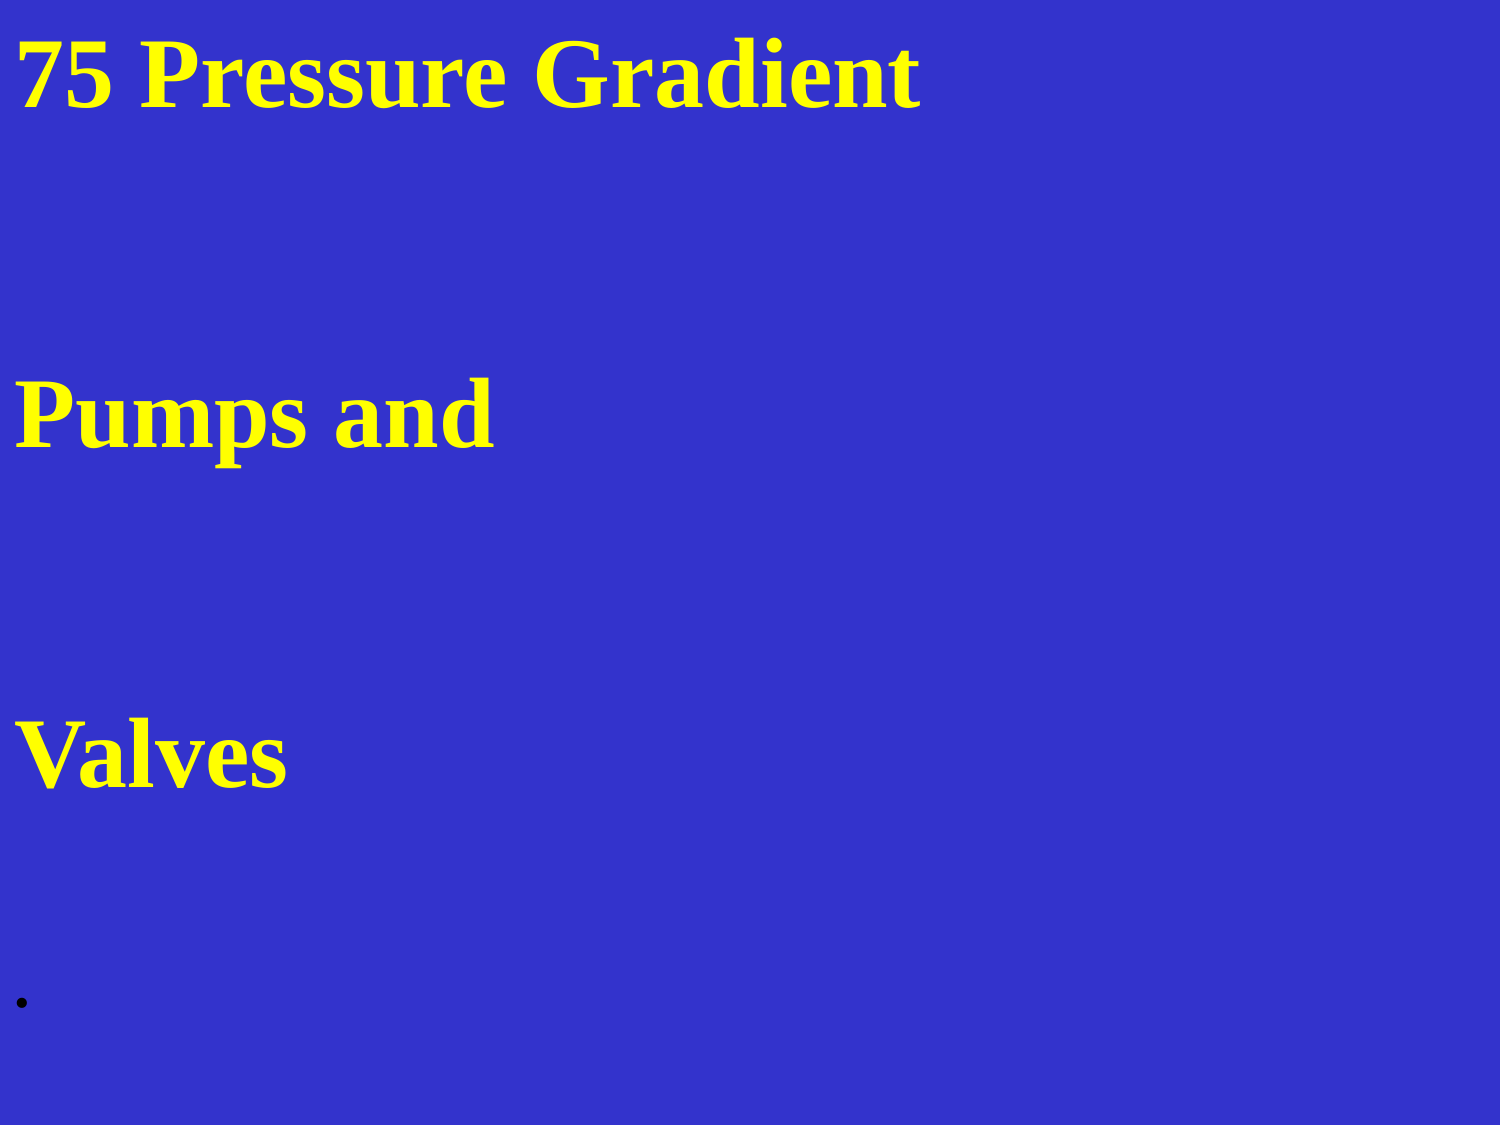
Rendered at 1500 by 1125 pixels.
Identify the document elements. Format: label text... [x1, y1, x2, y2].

text_box 75 Pressure Gradient Pumps and Valves . [0, 0, 1500, 1125]
